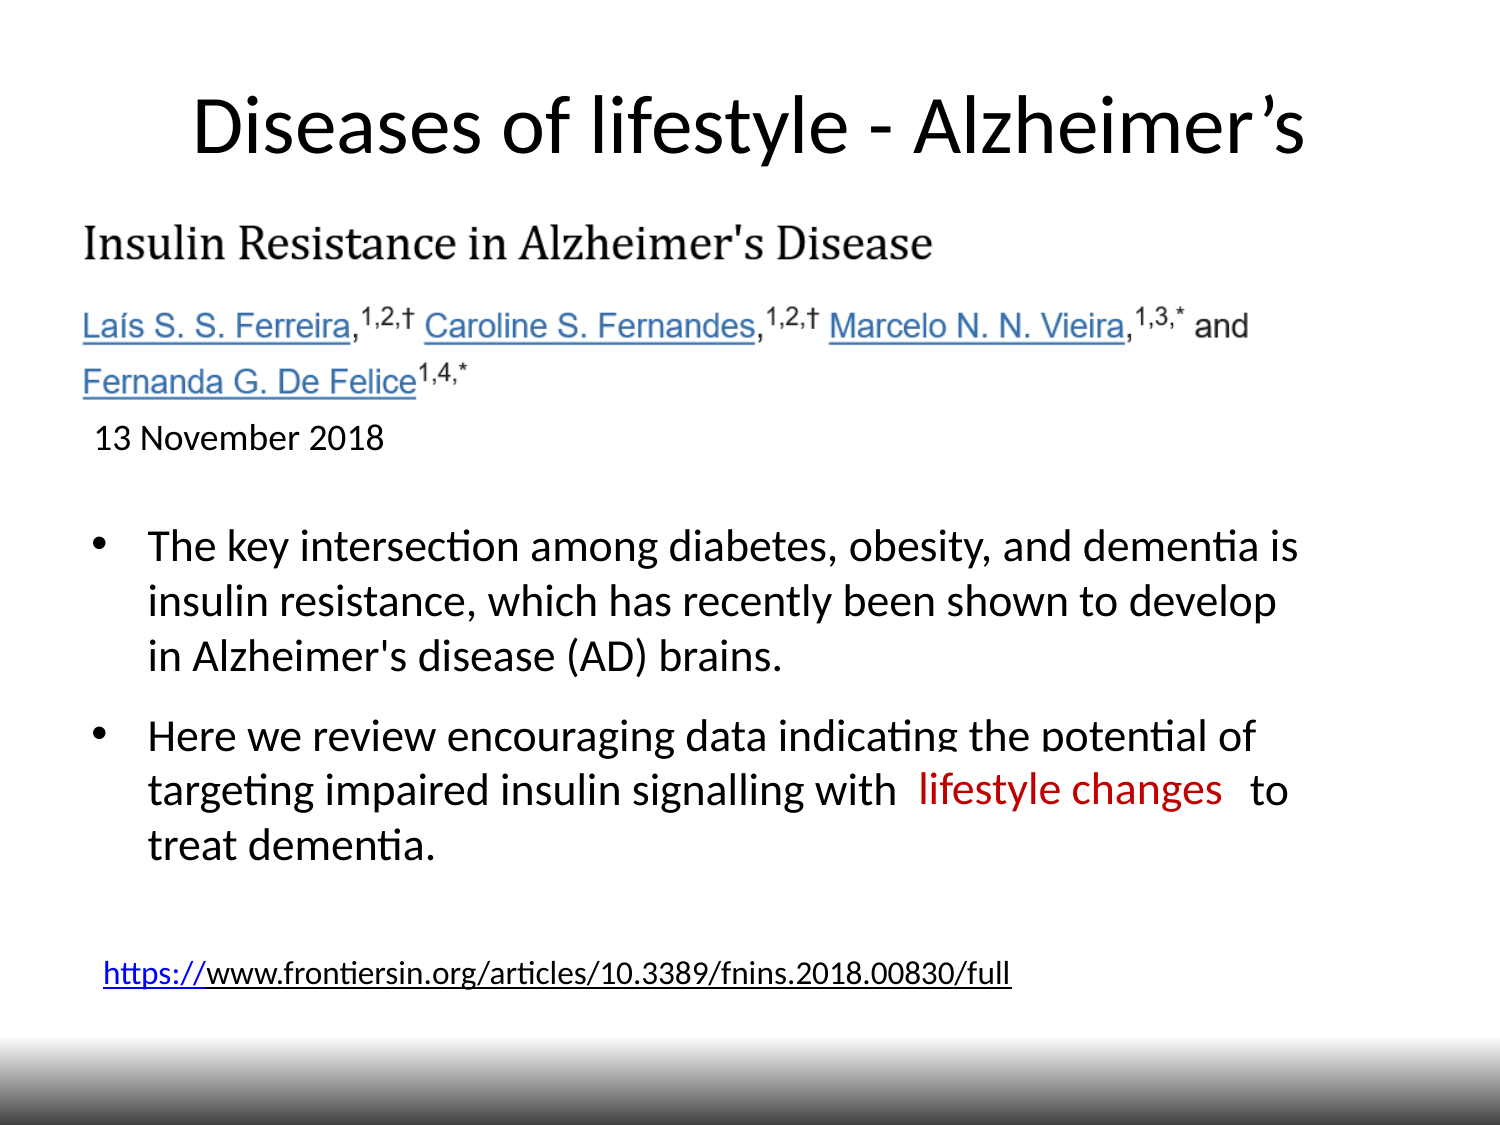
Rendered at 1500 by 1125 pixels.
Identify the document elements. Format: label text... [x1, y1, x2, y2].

text_box The key intersection among diabetes, obesity, and dementia is insulin resistance, which has recently been shown to develop in Alzheimer's disease (AD) brains. Here we review encouraging data indicating the potential of targeting impaired insulin signalling with antidiabetic drugs to treat dementia. [76, 507, 1317, 878]
text_box https://www.frontiersin.org/articles/10.3389/fnins.2018.00830/full [88, 943, 1034, 999]
picture [76, 196, 1259, 422]
title Diseases of lifestyle - Alzheimer’s [75, 45, 1425, 197]
text_box 13 November 2018 [78, 430, 400, 465]
slide_number [1074, 1042, 1425, 1103]
text_box lifestyle changes [903, 751, 1247, 822]
